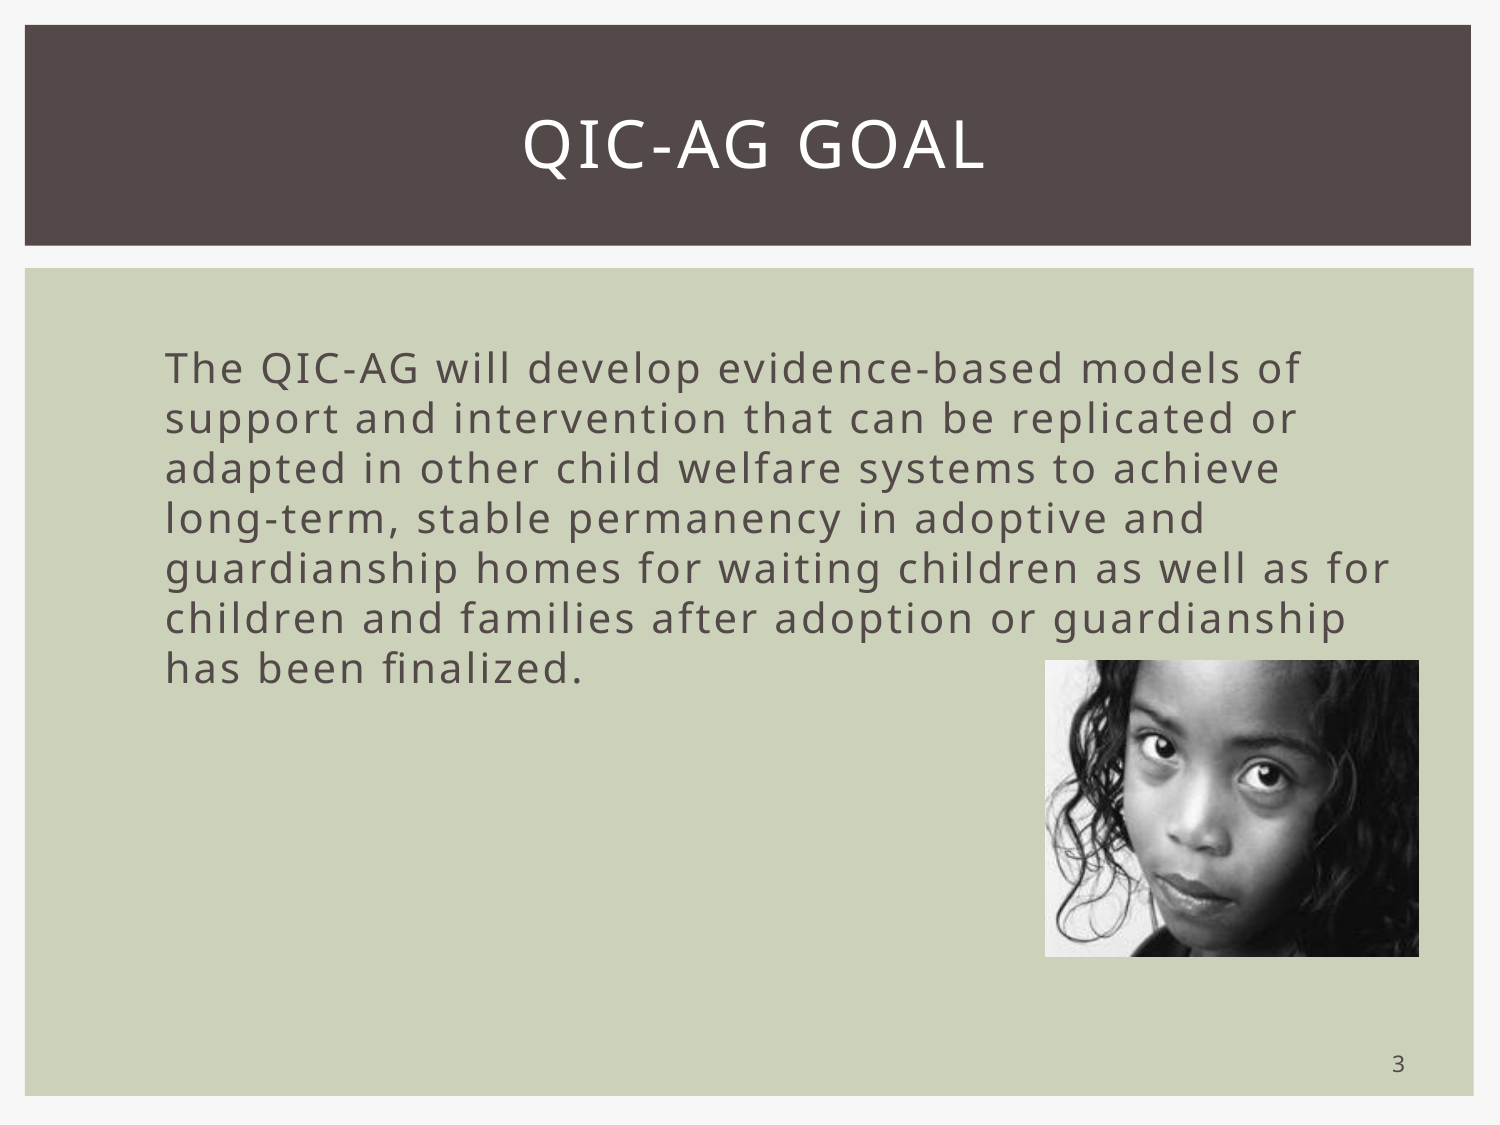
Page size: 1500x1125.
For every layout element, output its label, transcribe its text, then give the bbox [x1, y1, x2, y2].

list The QIC-AG will develop evidence-based models of support and intervention that can be replicated or adapted in other child welfare systems to achieve long-term, stable permanency in adoptive and guardianship homes for waiting children as well as for children and families after adoption or guardianship has been finalized. [142, 334, 1419, 1088]
slide_number 3 [1349, 1041, 1448, 1089]
title QIC-AG Goal [220, 48, 1288, 236]
picture [1045, 659, 1419, 958]
